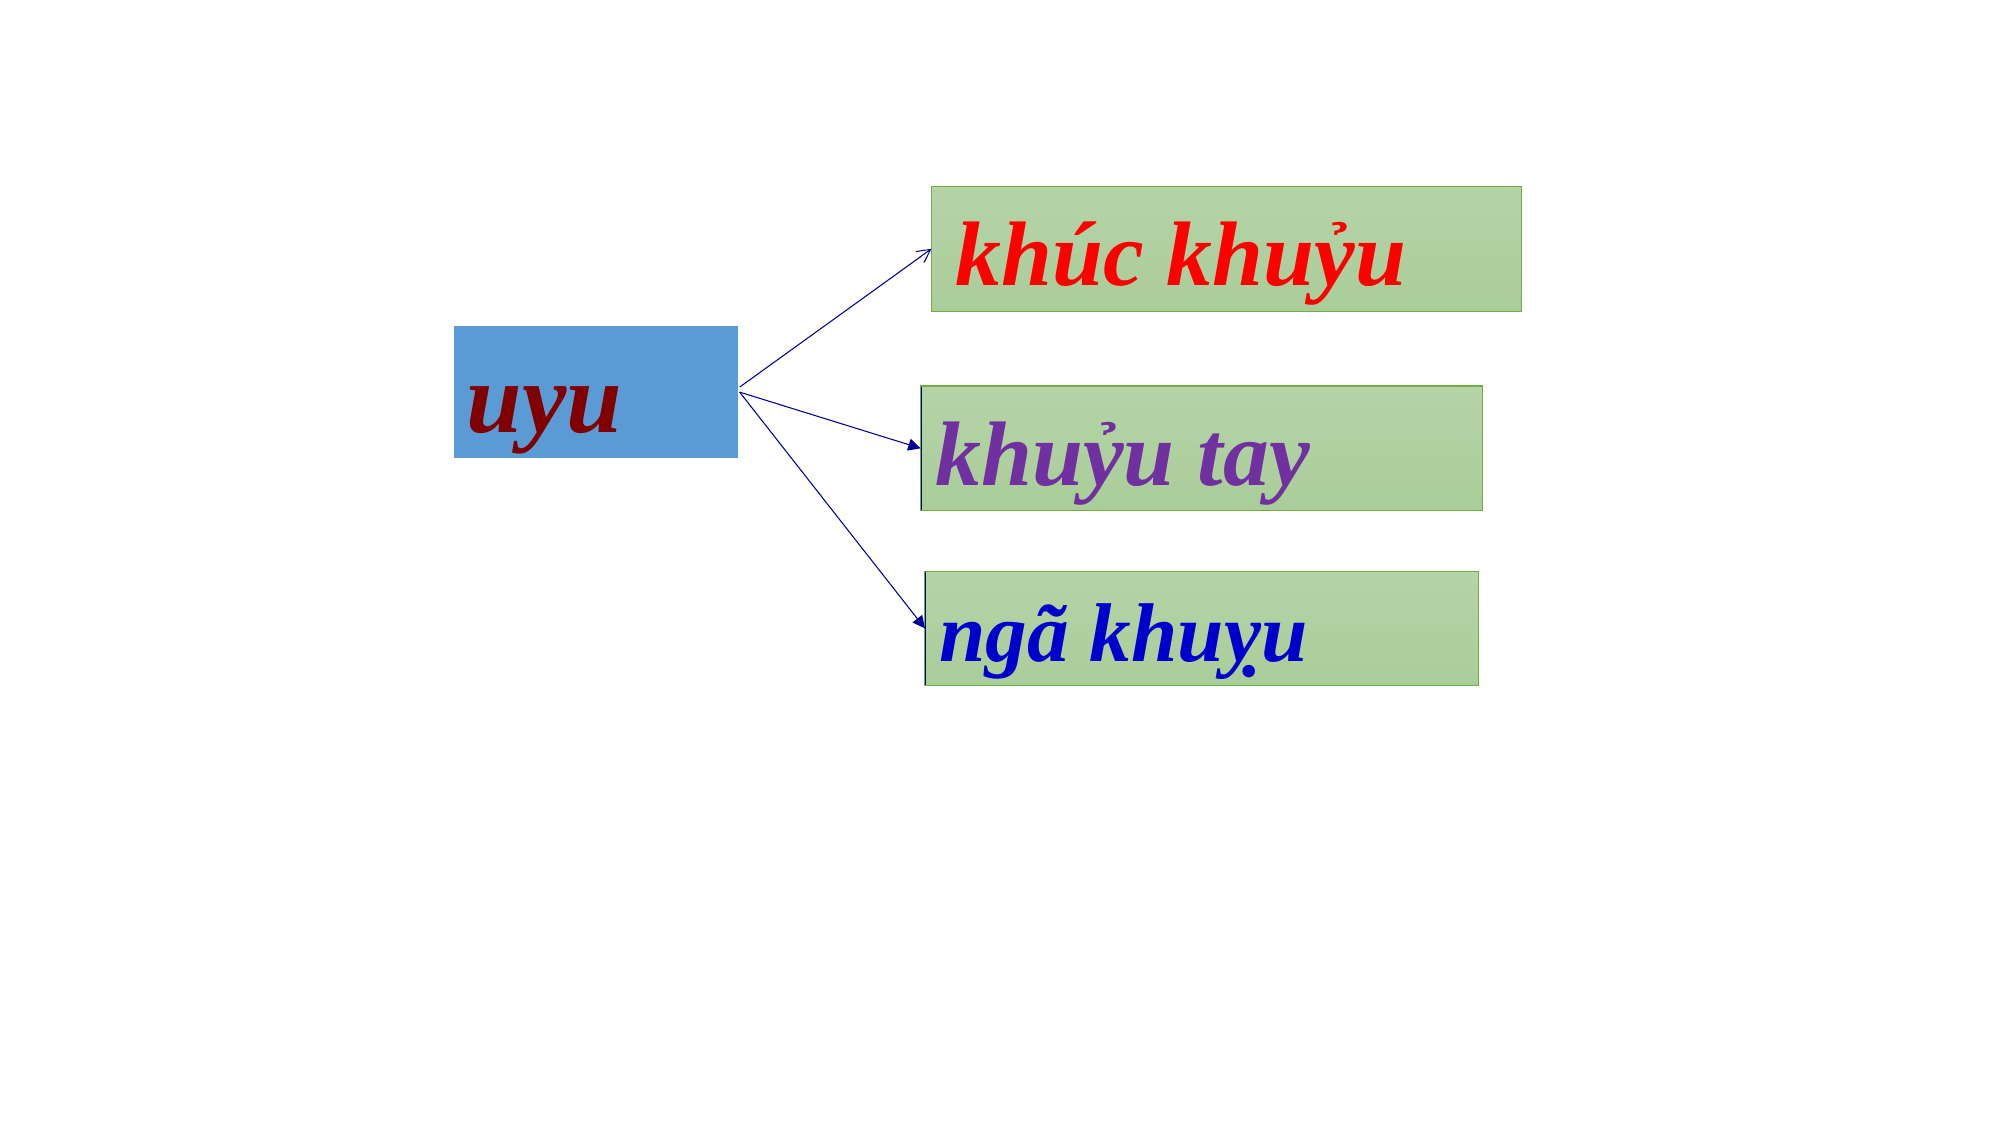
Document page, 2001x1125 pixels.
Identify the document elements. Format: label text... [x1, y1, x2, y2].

text_box uyu [451, 323, 739, 461]
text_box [739, 386, 1483, 513]
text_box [739, 186, 1522, 388]
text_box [739, 392, 1479, 688]
